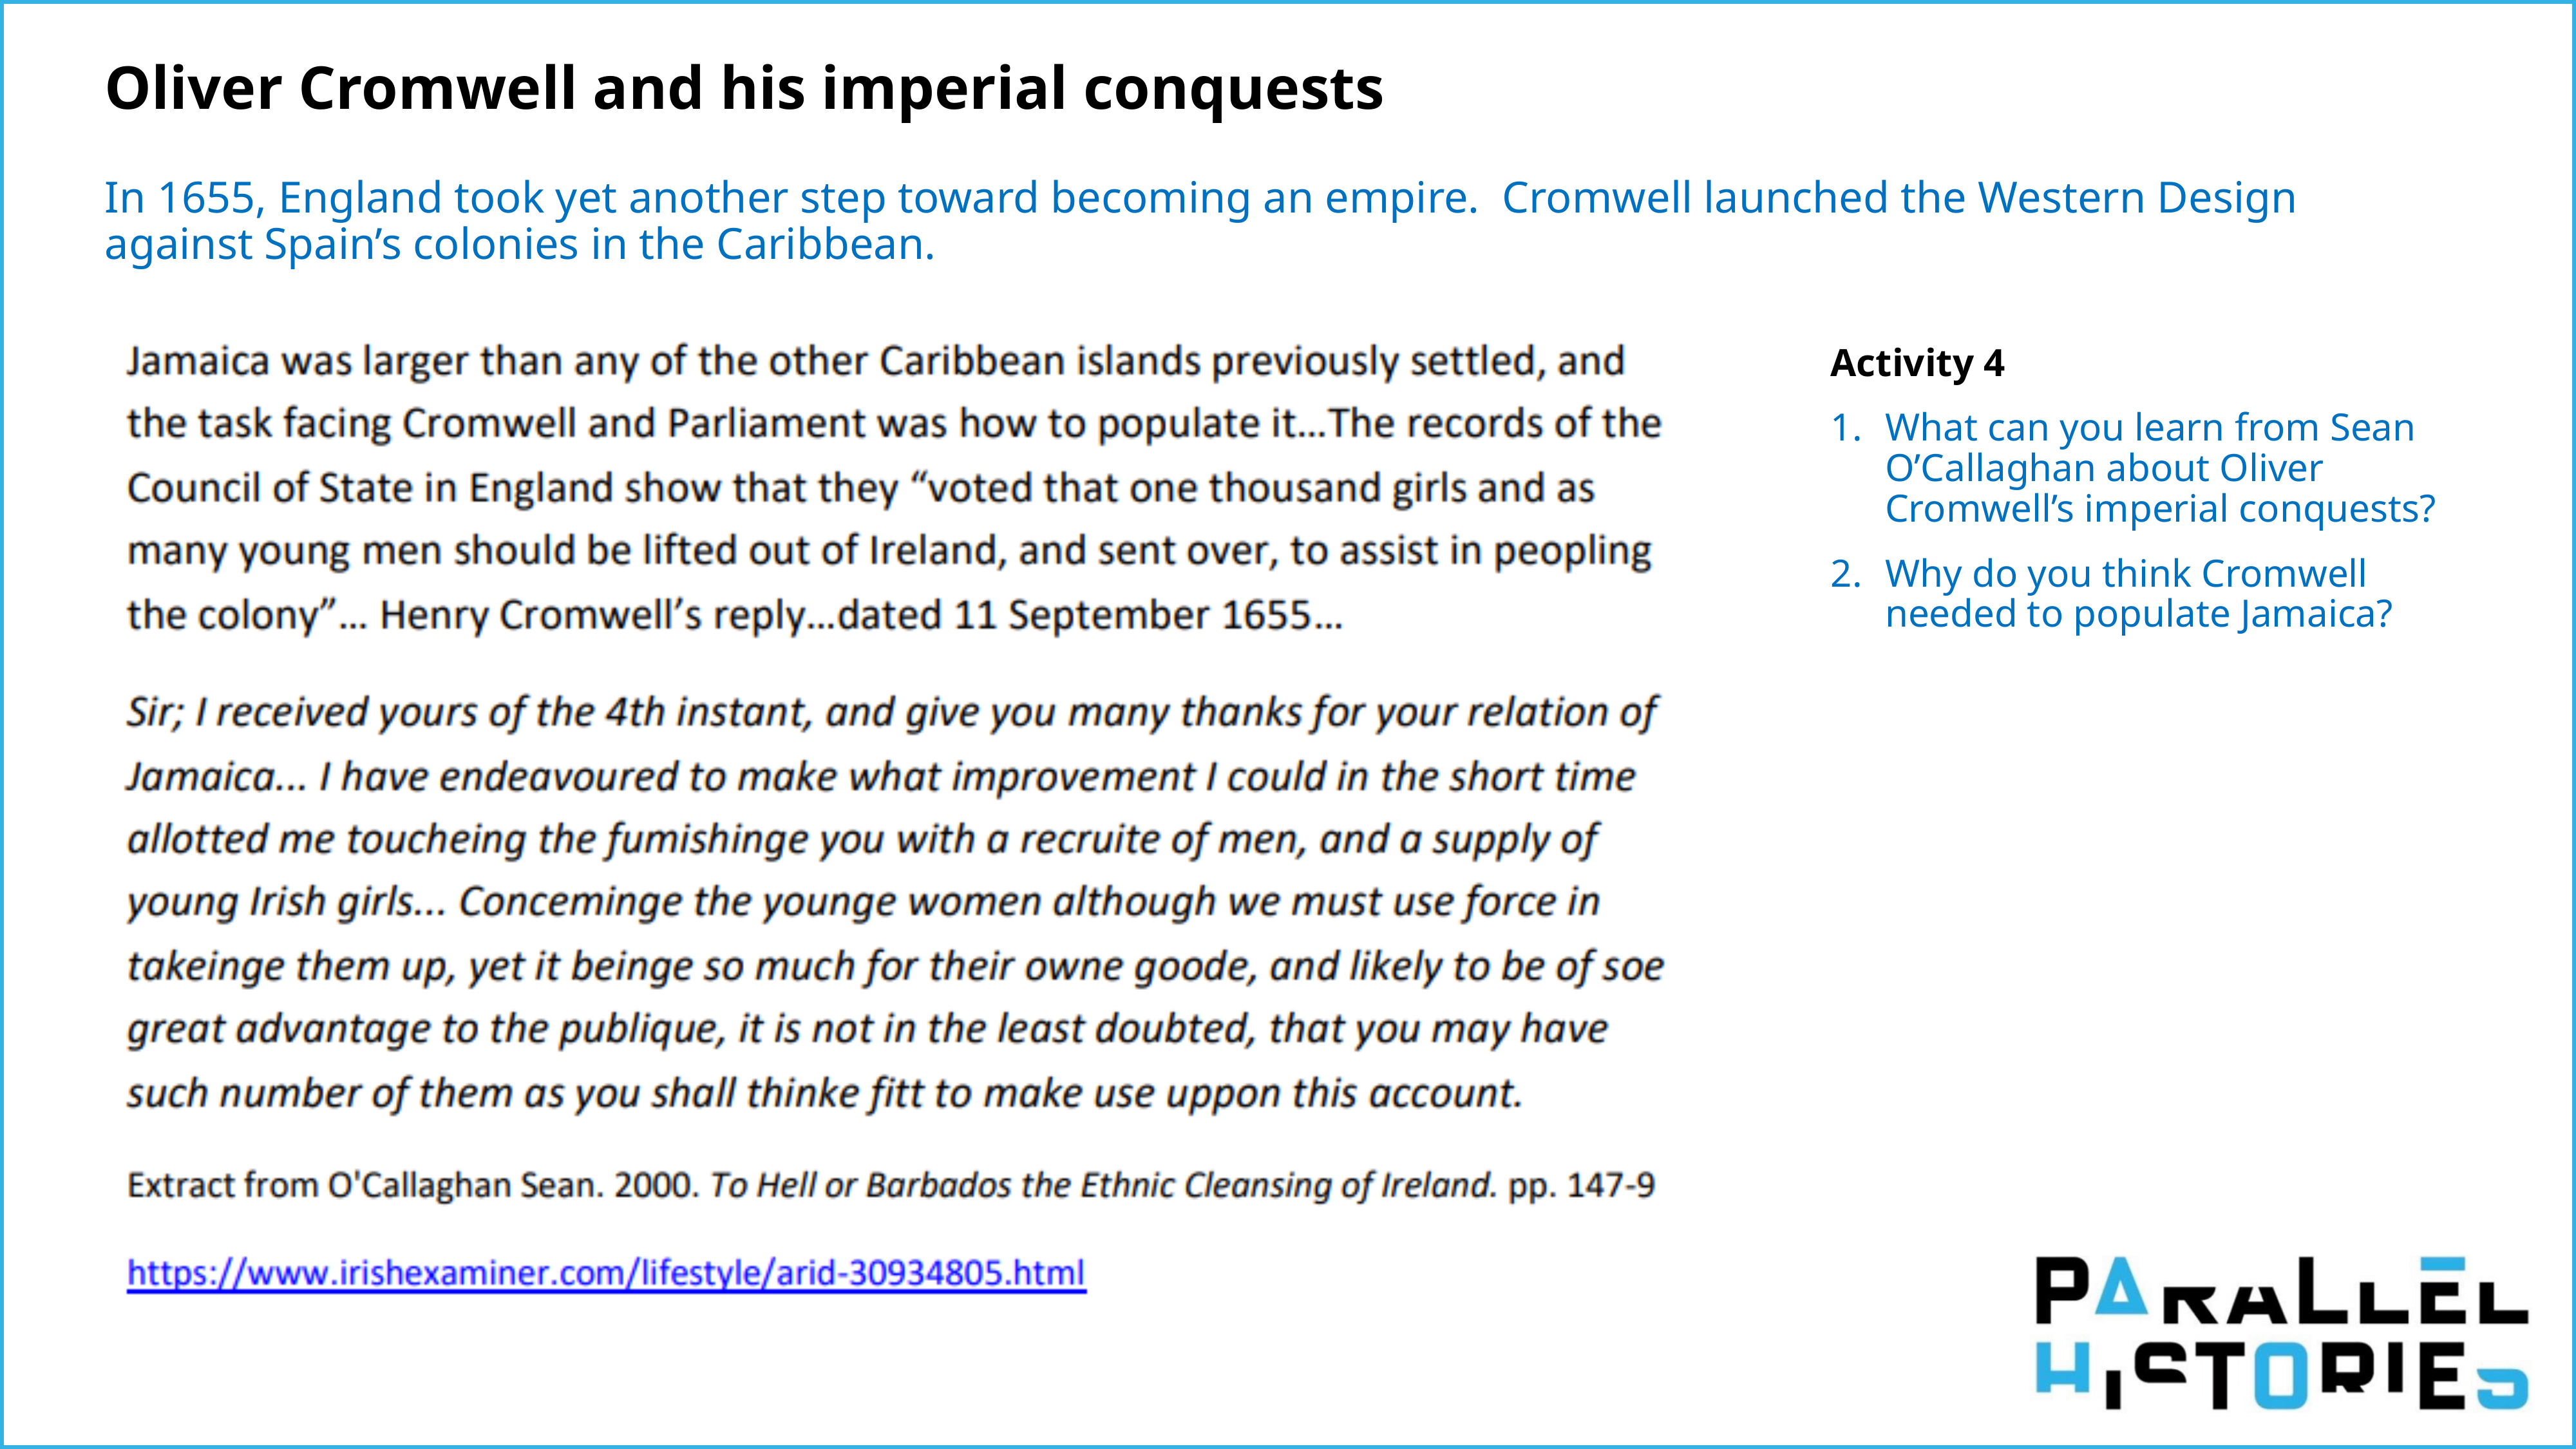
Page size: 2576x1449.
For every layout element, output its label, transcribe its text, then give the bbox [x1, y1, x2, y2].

text_box In 1655, England took yet another step toward becoming an empire. Cromwell launched the Western Design against Spain’s colonies in the Caribbean. [95, 171, 2467, 274]
picture [2018, 1239, 2546, 1431]
text_box Oliver Cromwell and his imperial conquests [95, 53, 2543, 127]
text_box Activity 4 What can you learn from Sean O’Callaghan about Oliver Cromwell’s imperial conquests? Why do you think Cromwell needed to populate Jamaica? [1821, 339, 2467, 640]
picture [95, 317, 1700, 1325]
